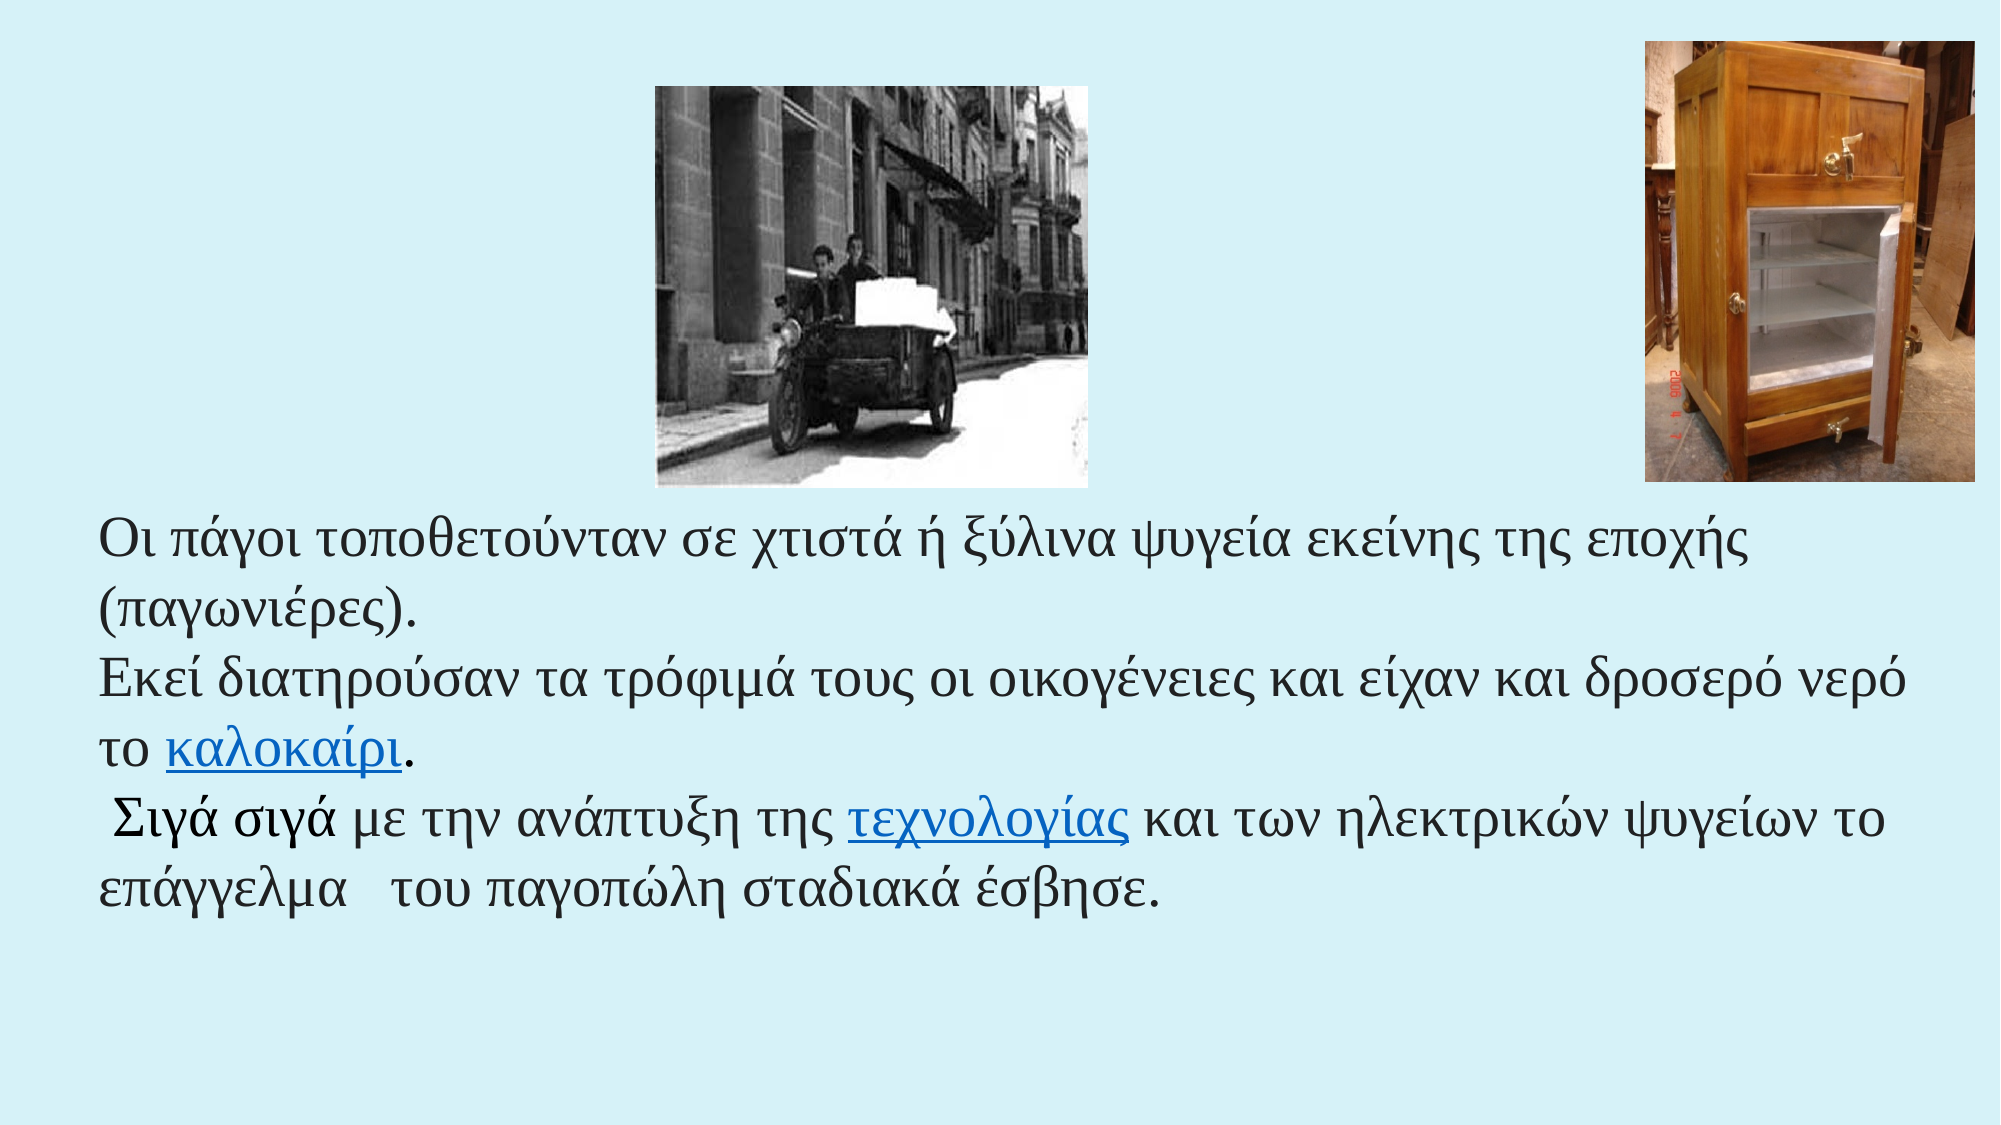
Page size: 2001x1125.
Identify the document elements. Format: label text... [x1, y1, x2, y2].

picture [655, 86, 1088, 488]
text_box Οι πάγοι τοποθετούνταν σε χτιστά ή ξύλινα ψυγεία εκείνης της εποχής (παγωνιέρες). Εκεί διατηρούσαν τα τρόφιμά τους οι οικογένειες και είχαν και δροσερό νερό το καλοκαίρι. Σιγά σιγά με την ανάπτυξη της τεχνολογίας και των ηλεκτρικών ψυγείων το επάγγελμα του παγοπώλη σταδιακά έσβησε. [83, 490, 2000, 926]
picture [1645, 41, 1975, 482]
